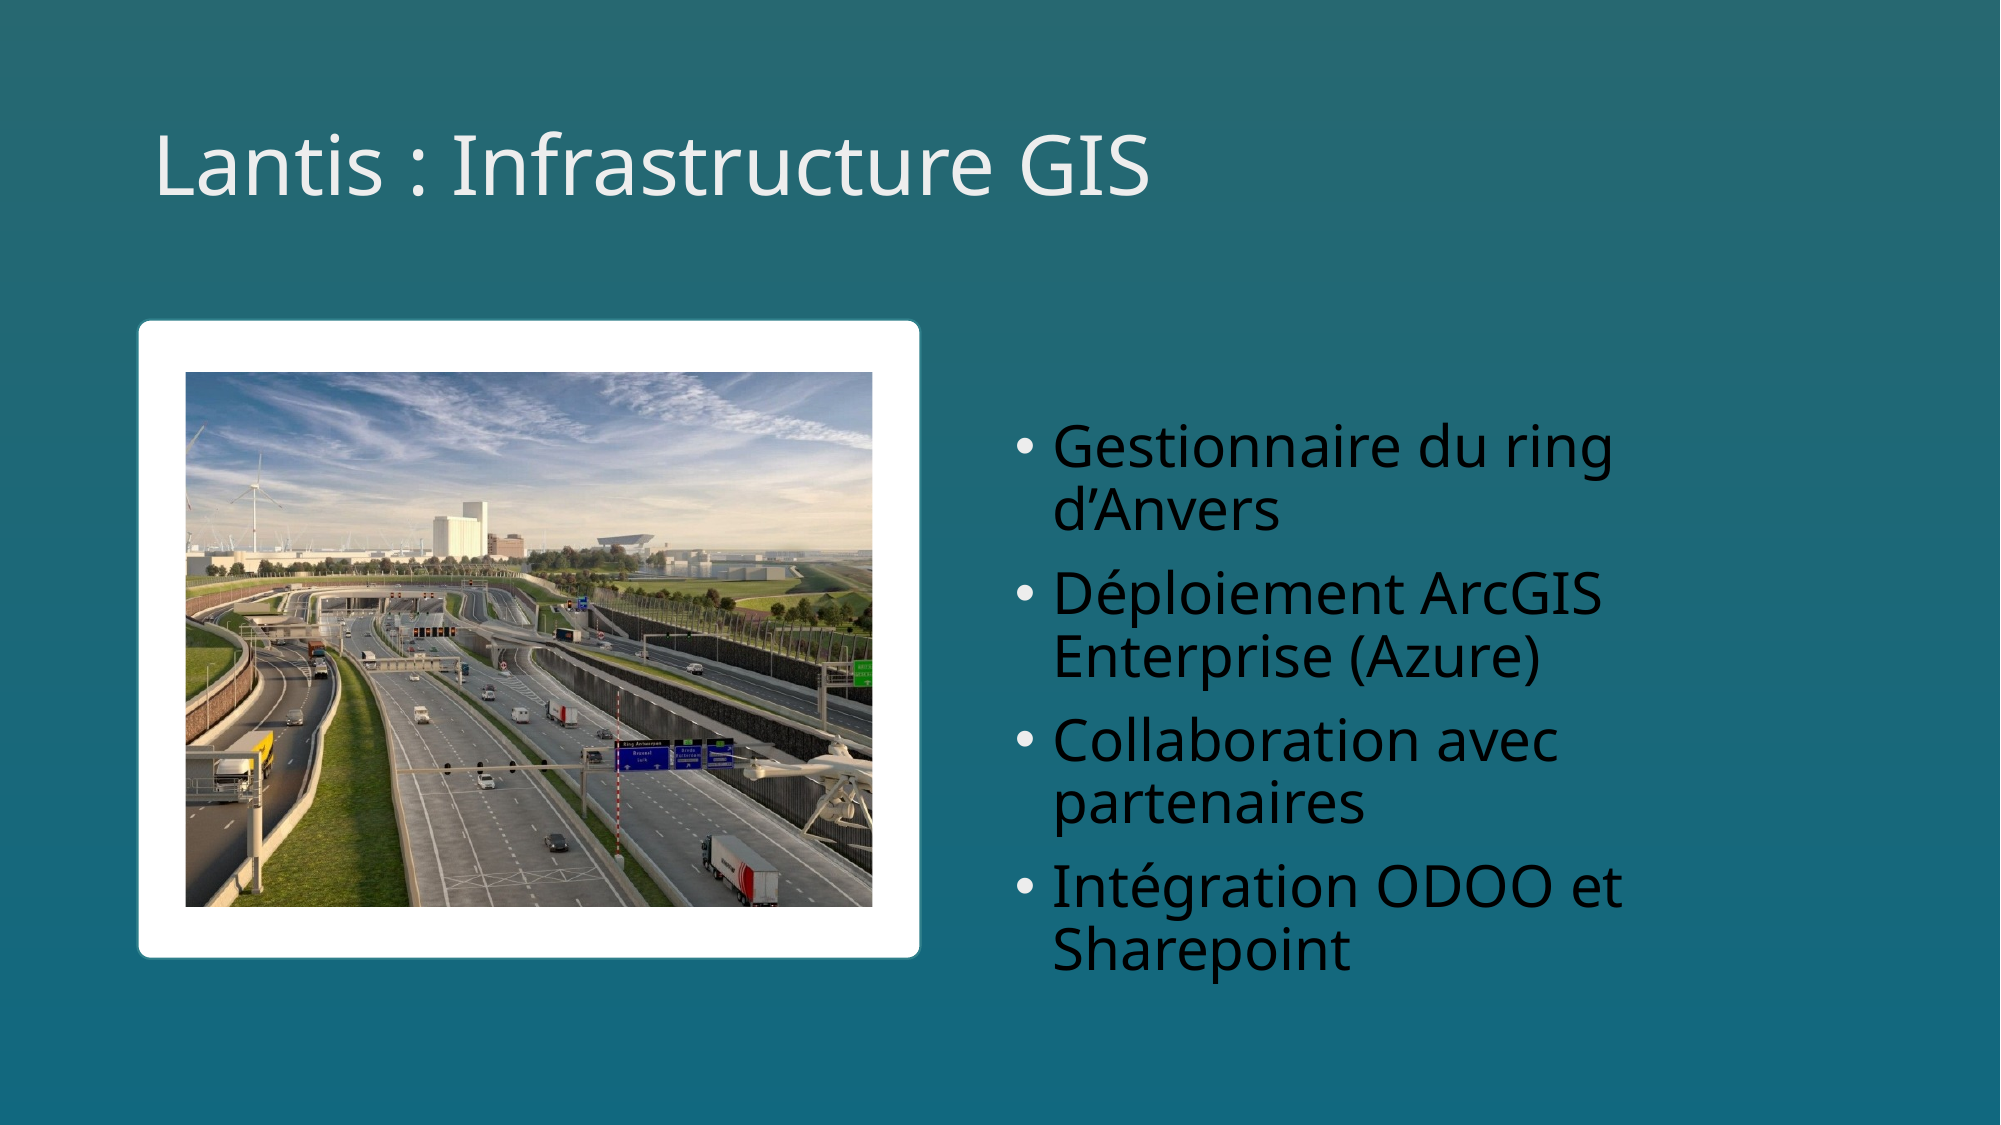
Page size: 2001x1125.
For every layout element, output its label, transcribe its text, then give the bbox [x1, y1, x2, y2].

text_box Lantis : Infrastructure GIS [137, 59, 1863, 278]
list Gestionnaire du ring d’Anvers Déploiement ArcGIS Enterprise (Azure) Collaboration avec partenaires Intégration ODOO et Sharepoint [999, 319, 1863, 1014]
text_box [136, 318, 922, 960]
picture [185, 372, 873, 907]
